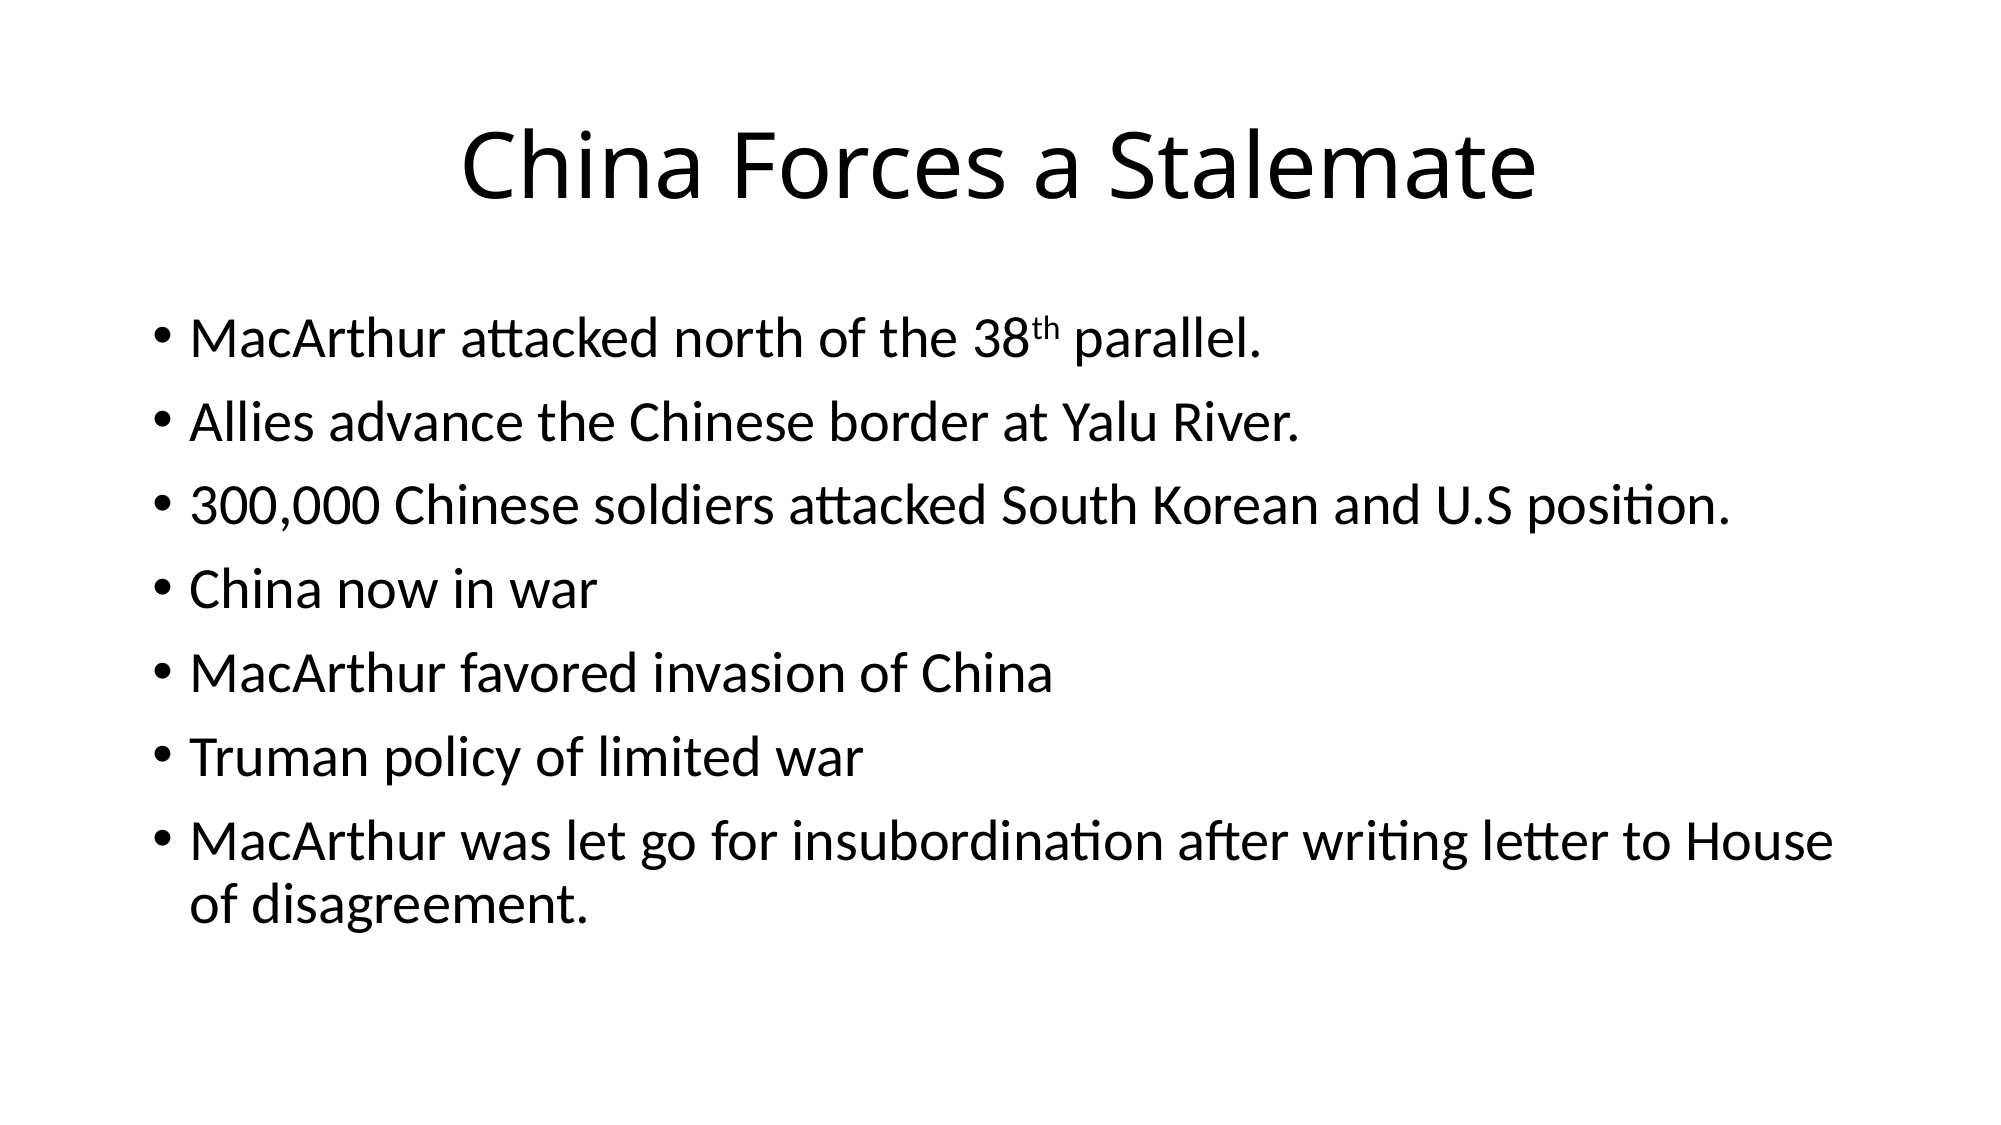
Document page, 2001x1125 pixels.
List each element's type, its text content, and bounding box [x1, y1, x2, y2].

title China Forces a Stalemate [137, 59, 1863, 278]
list MacArthur attacked north of the 38th parallel. Allies advance the Chinese border at Yalu River. 300,000 Chinese soldiers attacked South Korean and U.S position. China now in war MacArthur favored invasion of China Truman policy of limited war MacArthur was let go for insubordination after writing letter to House of disagreement. [137, 299, 1863, 1014]
